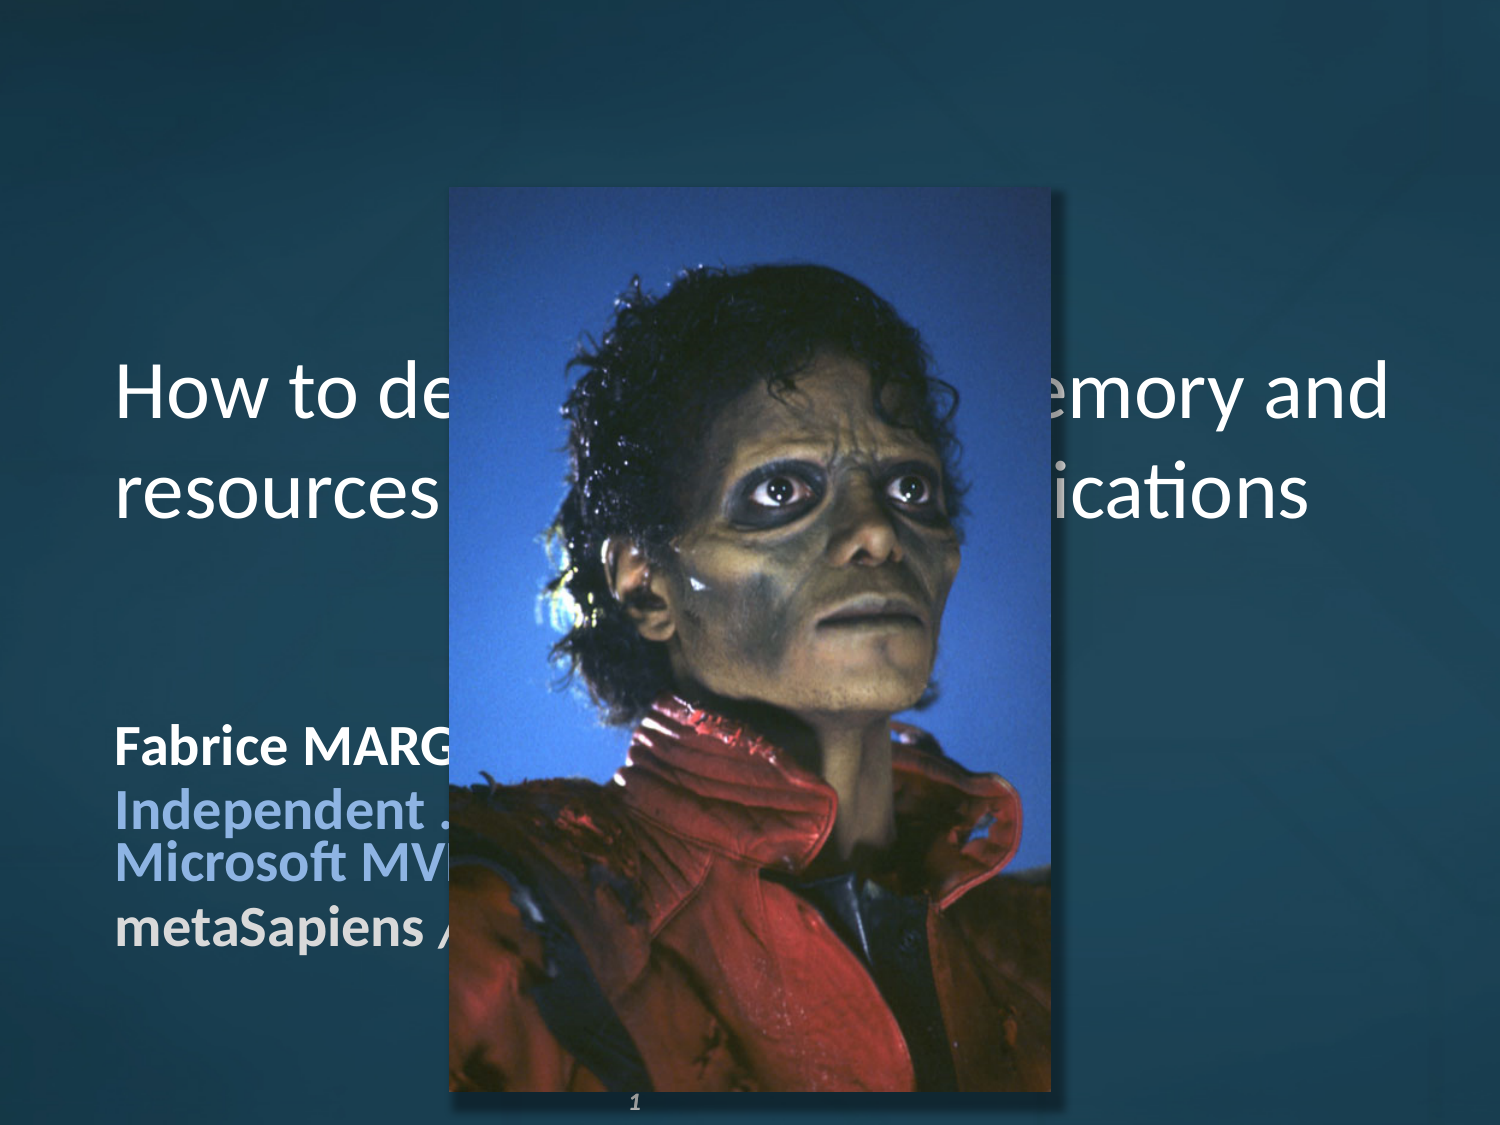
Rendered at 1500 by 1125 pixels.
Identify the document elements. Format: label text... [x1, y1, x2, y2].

title How to detect and avoid memory and resources leaks in .NET applications [100, 328, 443, 570]
picture [0, 0, 1500, 1125]
text_box Fabrice MARGUERIE Independent .NET expert Microsoft MVP metaSapiens / Tuneo [100, 715, 443, 964]
title How to detect and avoid memory and resources leaks in .NET applications [1071, 328, 1412, 570]
